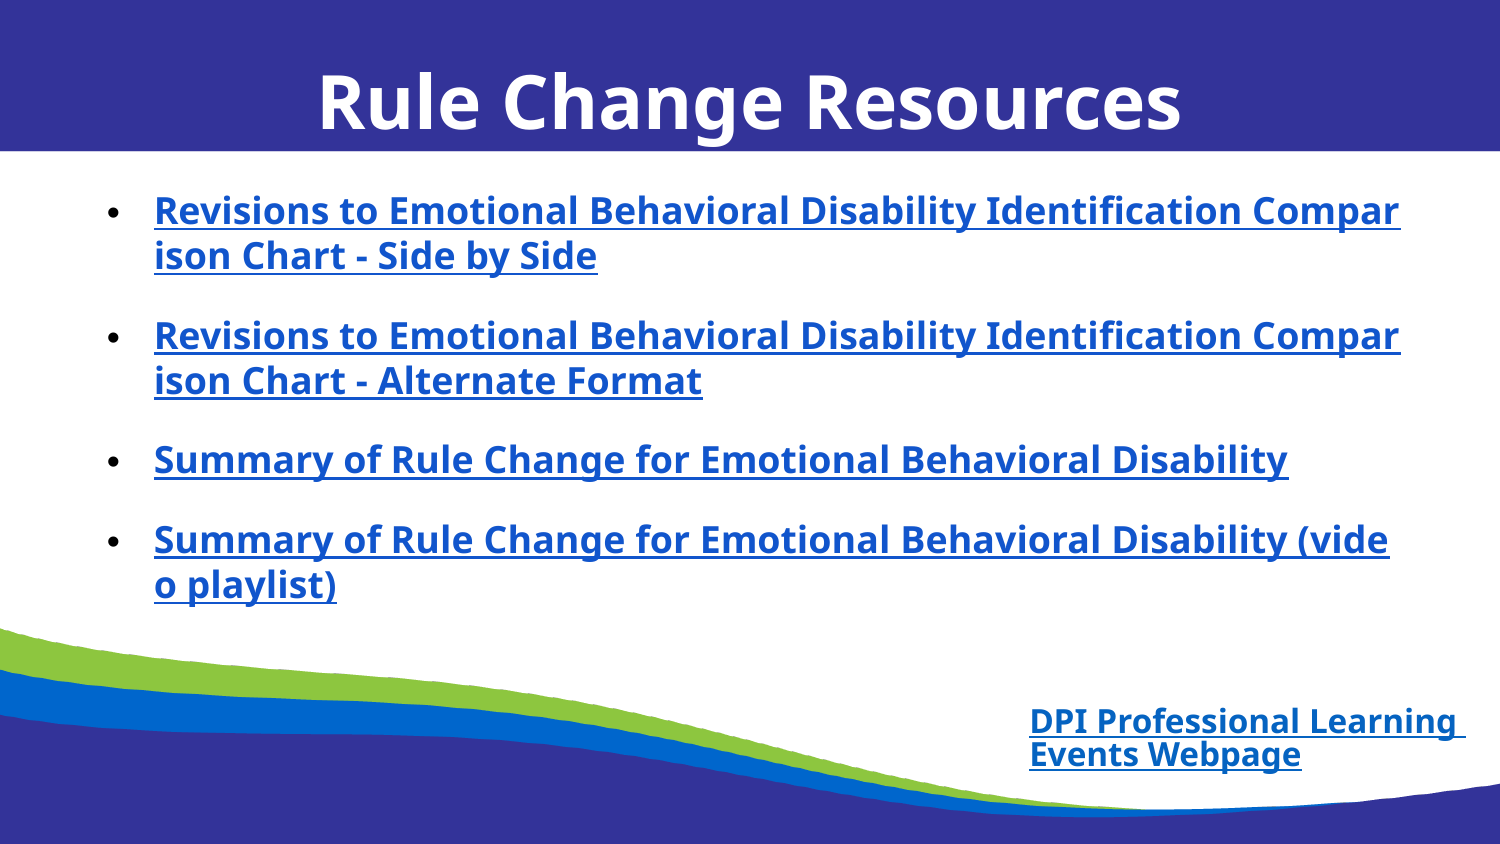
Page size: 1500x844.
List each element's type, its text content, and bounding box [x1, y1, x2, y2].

list Revisions to Emotional Behavioral Disability Identification Comparison Chart - Side by Side Revisions to Emotional Behavioral Disability Identification Comparison Chart - Alternate Format Summary of Rule Change for Emotional Behavioral Disability Summary of Rule Change for Emotional Behavioral Disability (video playlist) [75, 172, 1425, 585]
picture [0, 608, 1500, 844]
title Rule Change Resources [0, 47, 1500, 153]
text_box DPI Professional Learning Events Webpage [1014, 684, 1489, 761]
